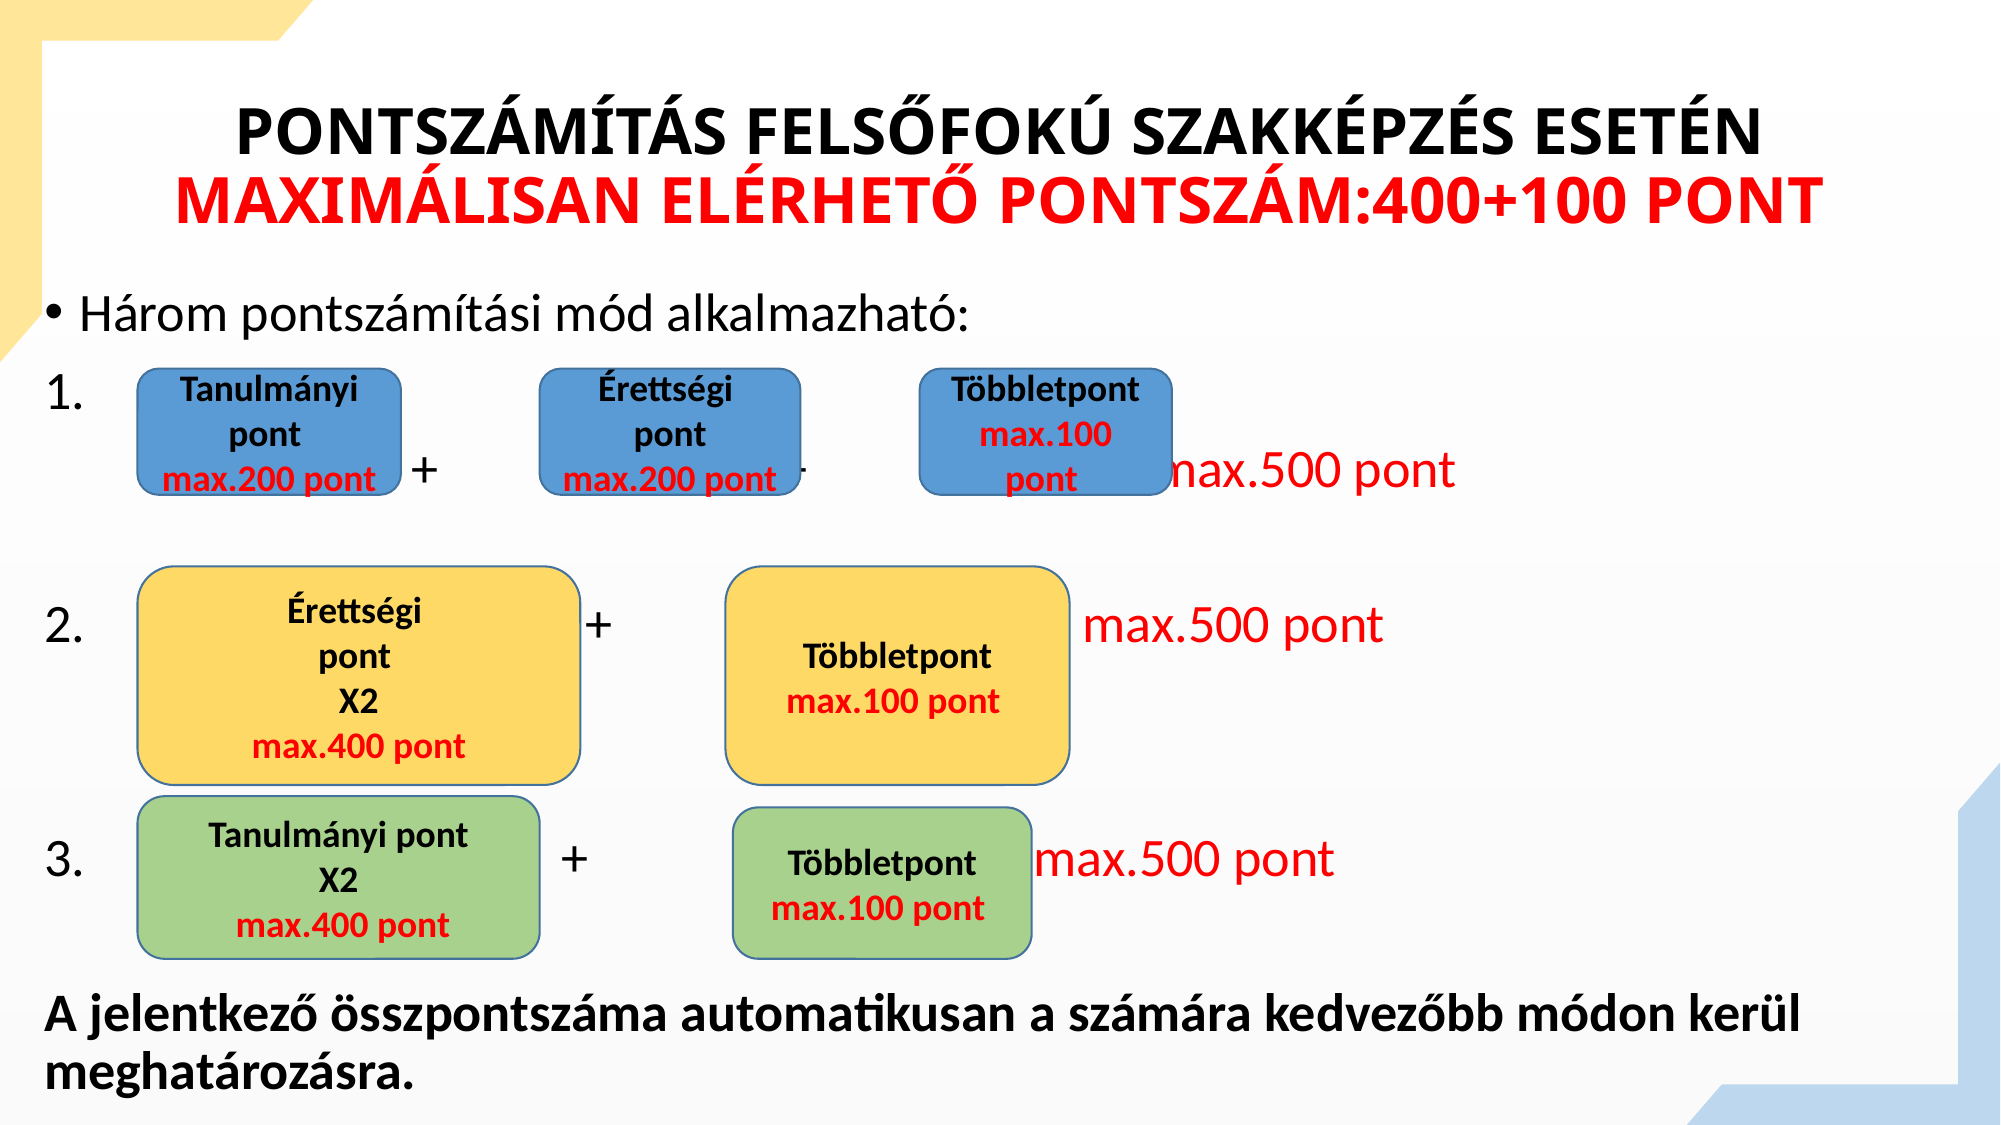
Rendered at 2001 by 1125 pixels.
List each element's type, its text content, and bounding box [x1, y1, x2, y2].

text_box Többletpont max.100 pont [724, 565, 1071, 787]
list Három pontszámítási mód alkalmazható: 1. + + = max.500 pont 2. + = max.500 pont 3. + = max.500 pont A jelentkező összpontszáma automatikusan a számára kedvezőbb módon kerül meghatározásra. [29, 277, 1964, 1114]
text_box Érettségi pont max.200 pont [538, 367, 802, 496]
text_box Érettségi pont X2 max.400 pont [136, 565, 582, 787]
text_box Többletpont max.100 pont [731, 806, 1033, 960]
title PONTSZÁMÍTÁS FELSŐFOKÚ SZAKKÉPZÉS ESETÉN MAXIMÁLISAN ELÉRHETŐ PONTSZÁM:400+100 PONT [137, 59, 1863, 277]
text_box Tanulmányi pont X2 max.400 pont [136, 795, 541, 960]
text_box Tanulmányi pont max.200 pont [136, 367, 402, 496]
text_box Többletpont max.100 pont [918, 367, 1173, 496]
